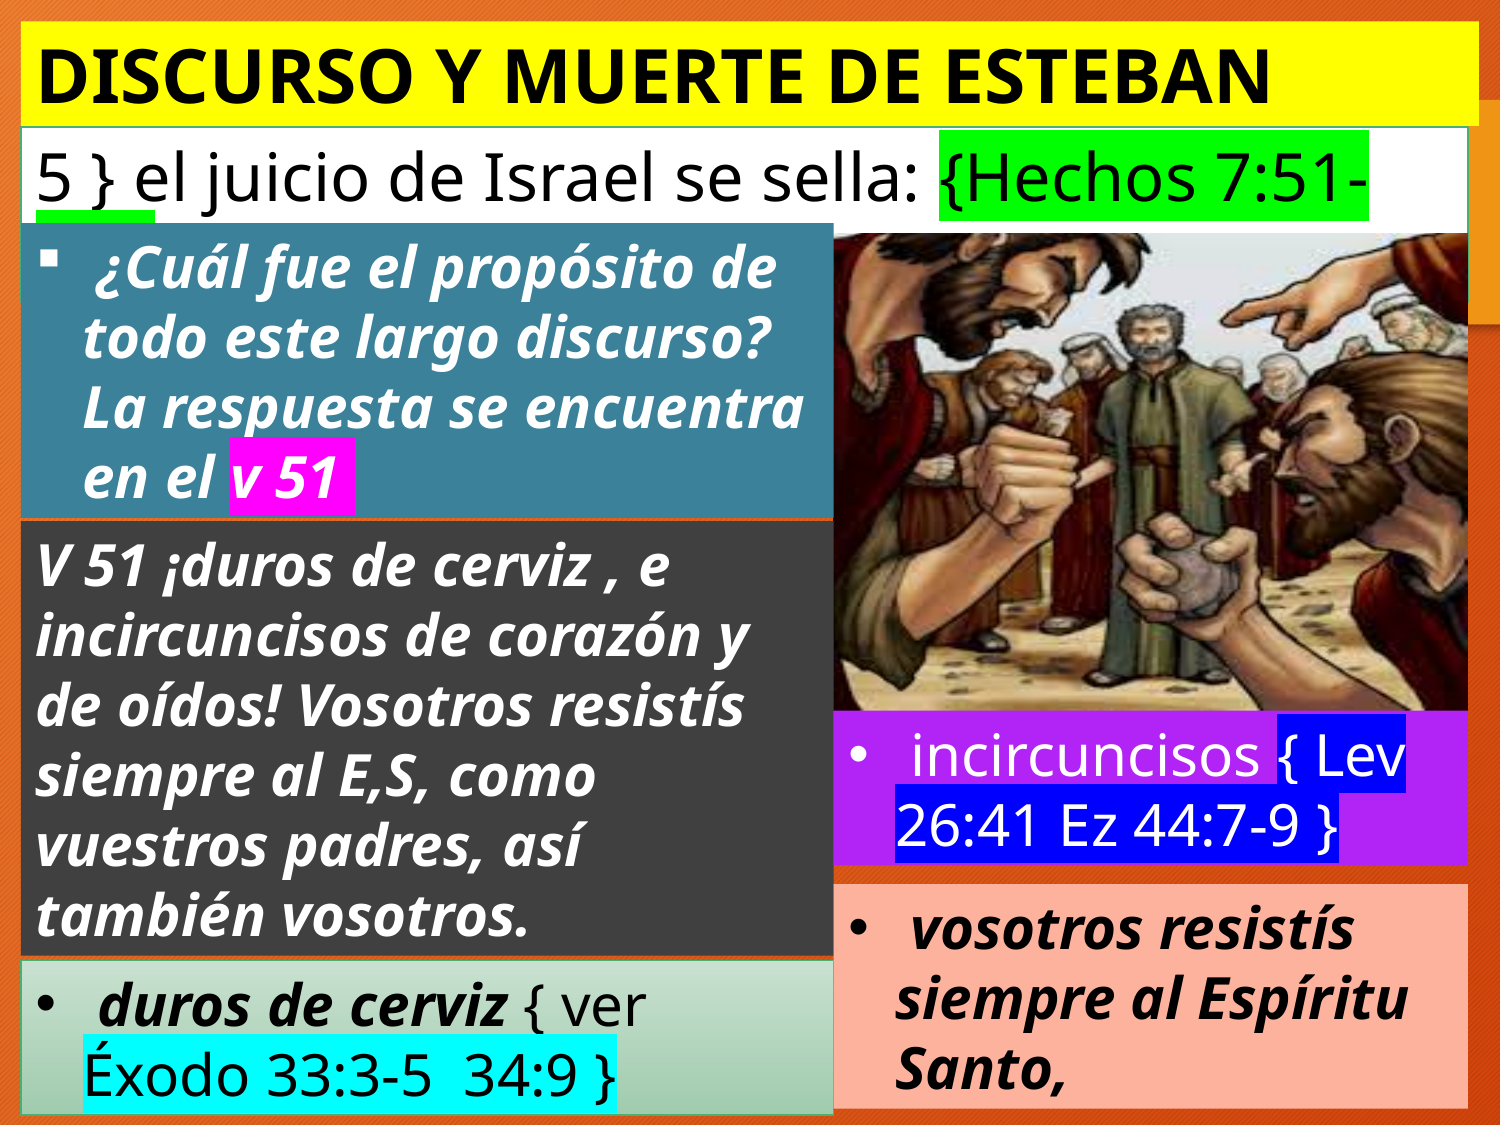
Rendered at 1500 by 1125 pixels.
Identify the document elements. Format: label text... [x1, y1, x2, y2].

picture [833, 233, 1500, 711]
text_box V 51 ¡duros de cerviz , e incircuncisos de corazón y de oídos! Vosotros resistís siempre al E,S, como vuestros padres, así también vosotros. [20, 521, 834, 956]
text_box incircuncisos { Lev 26:41 Ez 44:7-9 } [833, 711, 1468, 866]
text_box 5 } el juicio de Israel se sella: {Hechos 7:51-60} [20, 126, 1469, 233]
text_box duros de cerviz { ver Éxodo 33:3-5 34:9 } [20, 960, 834, 1116]
text_box vosotros resistís siempre al Espíritu Santo, [833, 884, 1468, 1109]
text_box DISCURSO Y MUERTE DE ESTEBAN [20, 21, 1479, 126]
text_box ¿Cuál fue el propósito de todo este largo discurso? La respuesta se encuentra en el v 51 [20, 223, 834, 518]
